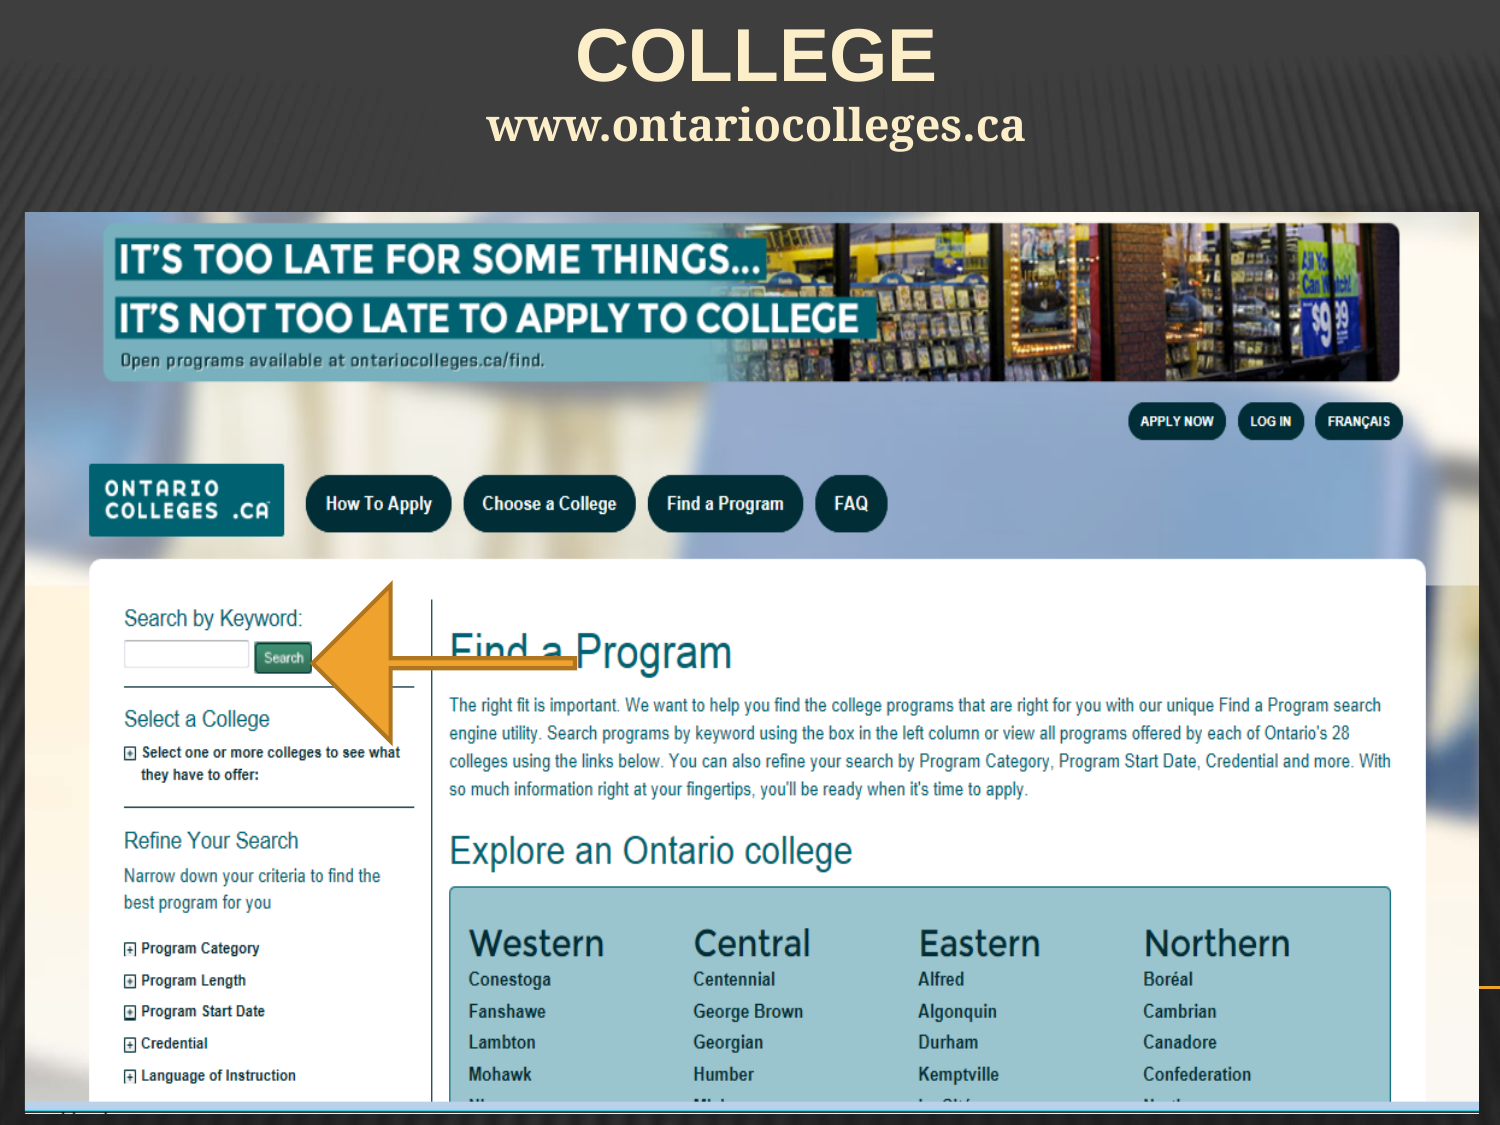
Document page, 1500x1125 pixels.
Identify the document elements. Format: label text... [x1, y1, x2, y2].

picture [0, 0, 1500, 1125]
title COLLEGE www.ontariocolleges.ca [50, 5, 1463, 210]
